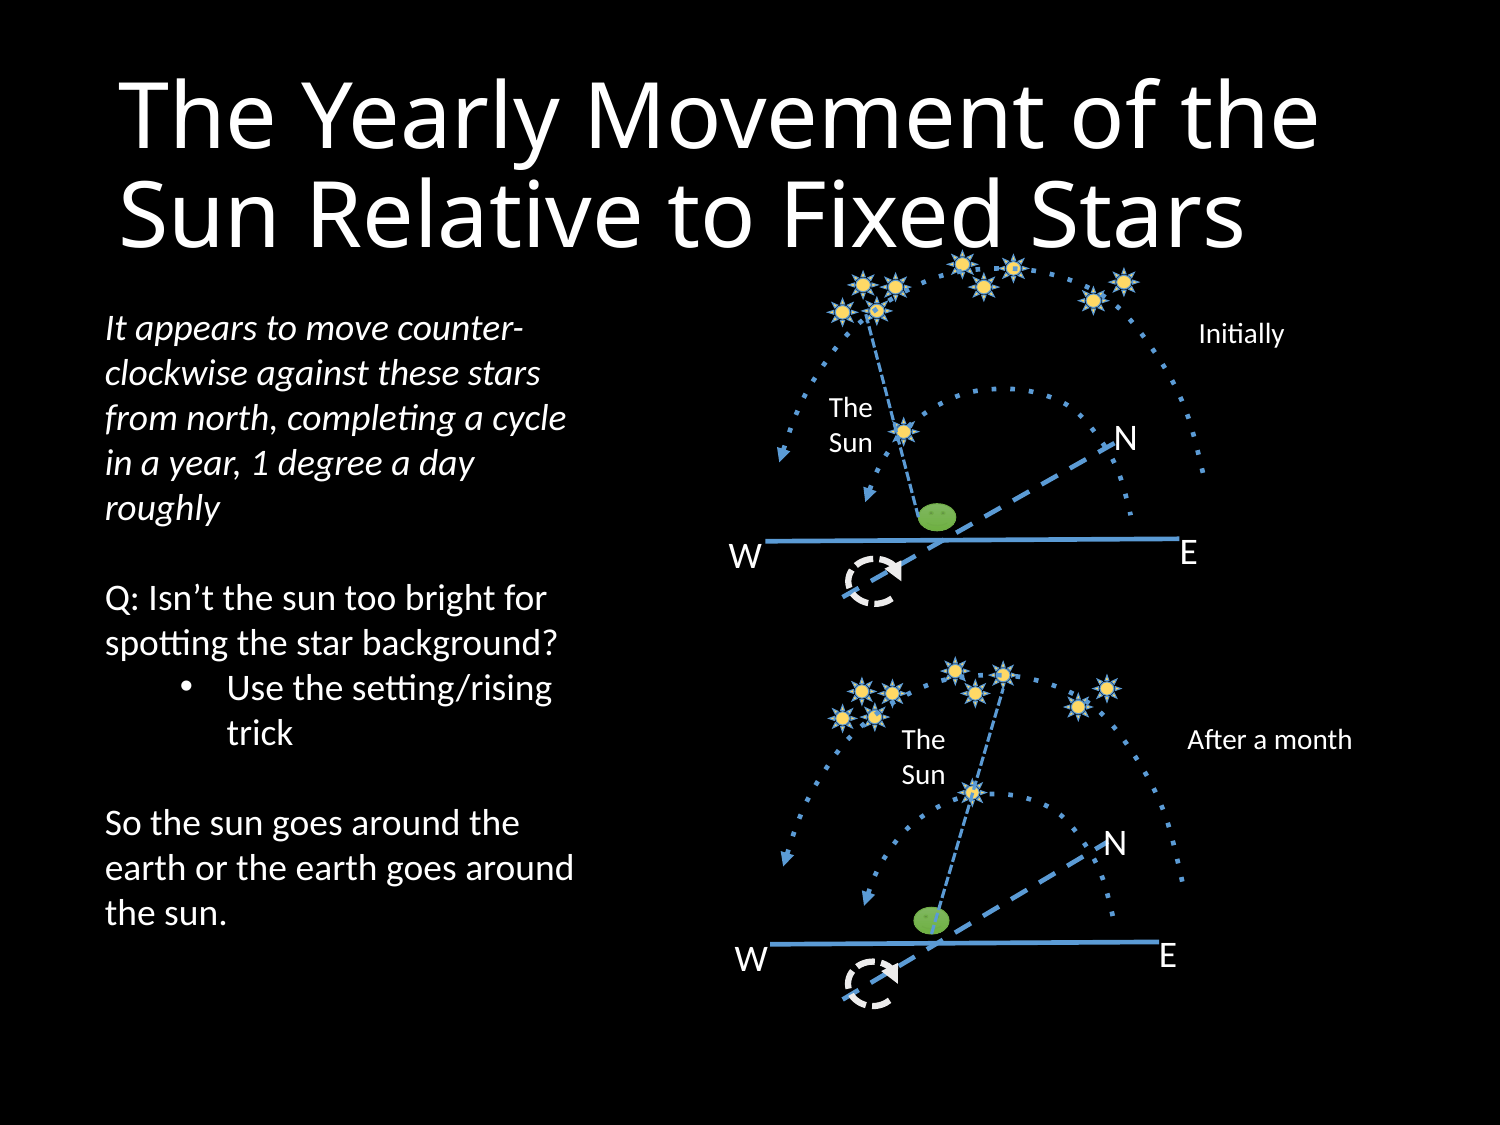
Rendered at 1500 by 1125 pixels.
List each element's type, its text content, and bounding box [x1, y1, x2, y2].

text_box [939, 656, 971, 678]
title The Yearly Movement of the Sun Relative to Fixed Stars [103, 59, 1397, 278]
text_box W [719, 926, 783, 987]
text_box Initially [1206, 307, 1356, 357]
text_box E [1143, 922, 1192, 983]
text_box [876, 678, 907, 705]
text_box [989, 660, 1019, 676]
text_box [780, 674, 1184, 889]
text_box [842, 841, 1108, 1000]
text_box [1108, 894, 1114, 919]
text_box After a month [1172, 713, 1436, 763]
text_box It appears to move counter-clockwise against these stars from north, completing a cycle in a year, 1 degree a day roughly Q: Isn’t the sun too bright for spotting the star background? Use the setting/rising trick So the sun goes around the earth or the earth goes around the sun. [90, 250, 597, 1031]
text_box [854, 1000, 891, 1008]
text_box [725, 250, 1206, 604]
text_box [1108, 941, 1160, 945]
text_box [846, 676, 878, 707]
text_box [1091, 673, 1123, 704]
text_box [770, 941, 842, 945]
text_box [859, 702, 884, 720]
text_box [827, 703, 859, 734]
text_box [931, 688, 1004, 934]
